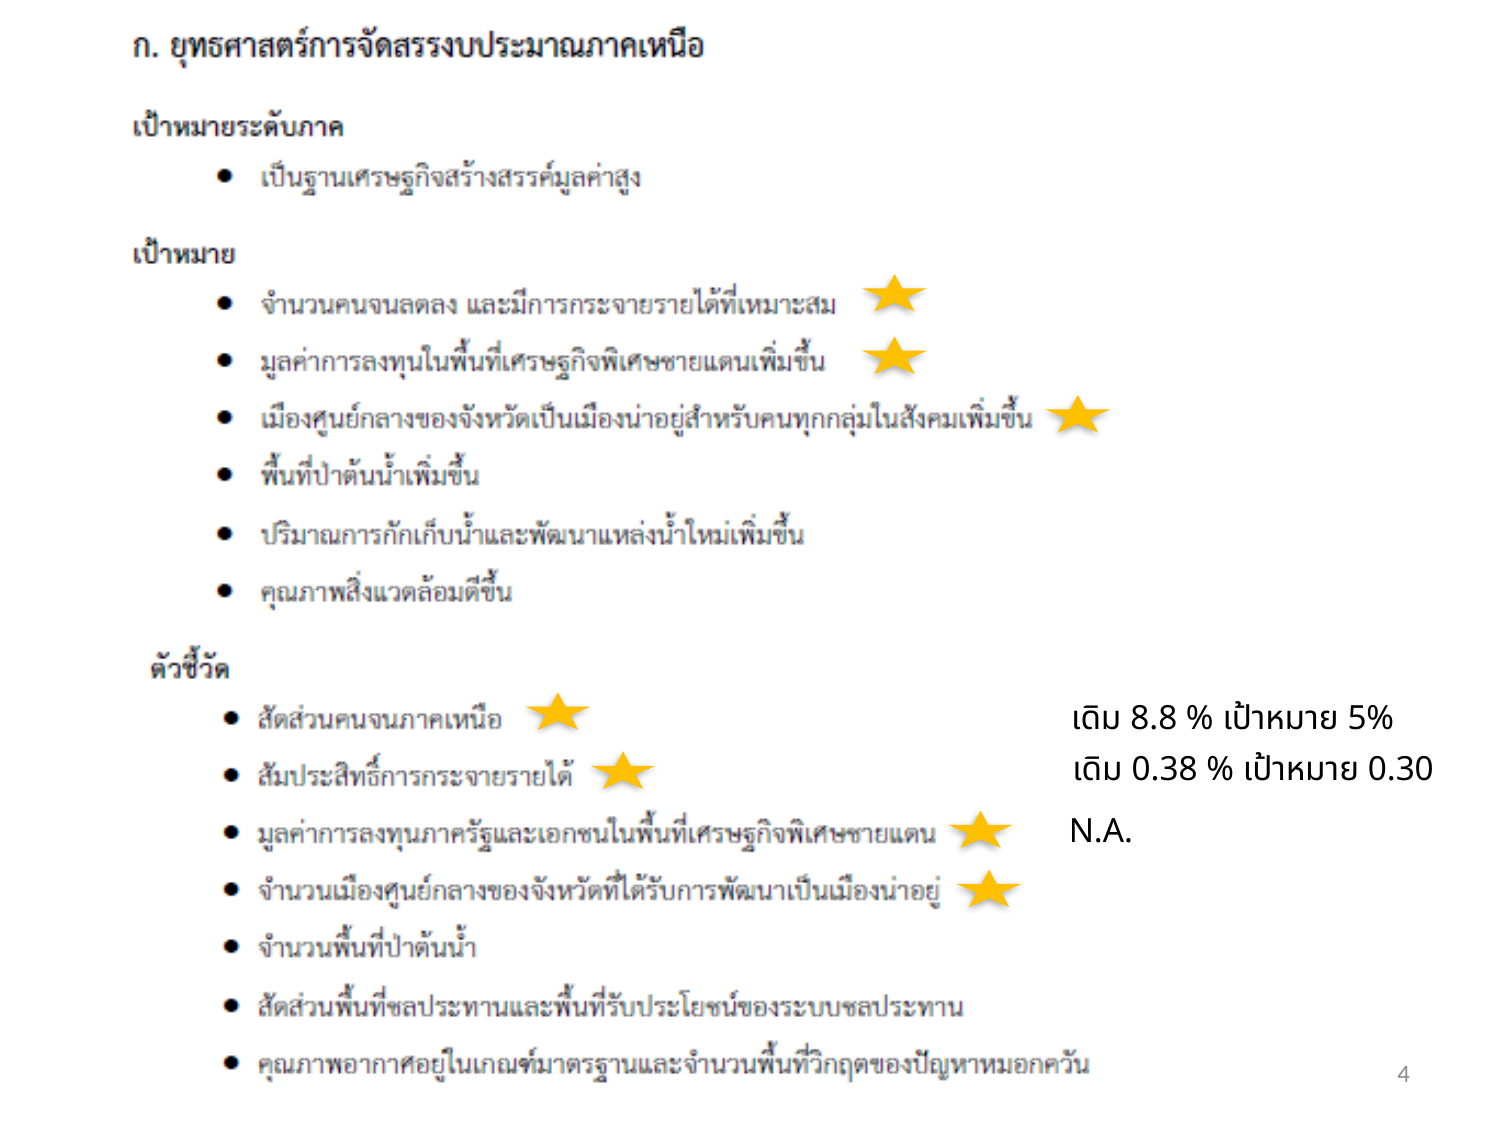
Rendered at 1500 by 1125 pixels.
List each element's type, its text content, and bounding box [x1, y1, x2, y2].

slide_number 4 [1252, 1042, 1425, 1103]
picture [59, 11, 1247, 1107]
text_box เดิม 8.8 % เป้าหมาย 5% [1252, 688, 1410, 739]
text_box เดิม 0.38 % เป้าหมาย 0.30 [1252, 739, 1449, 795]
